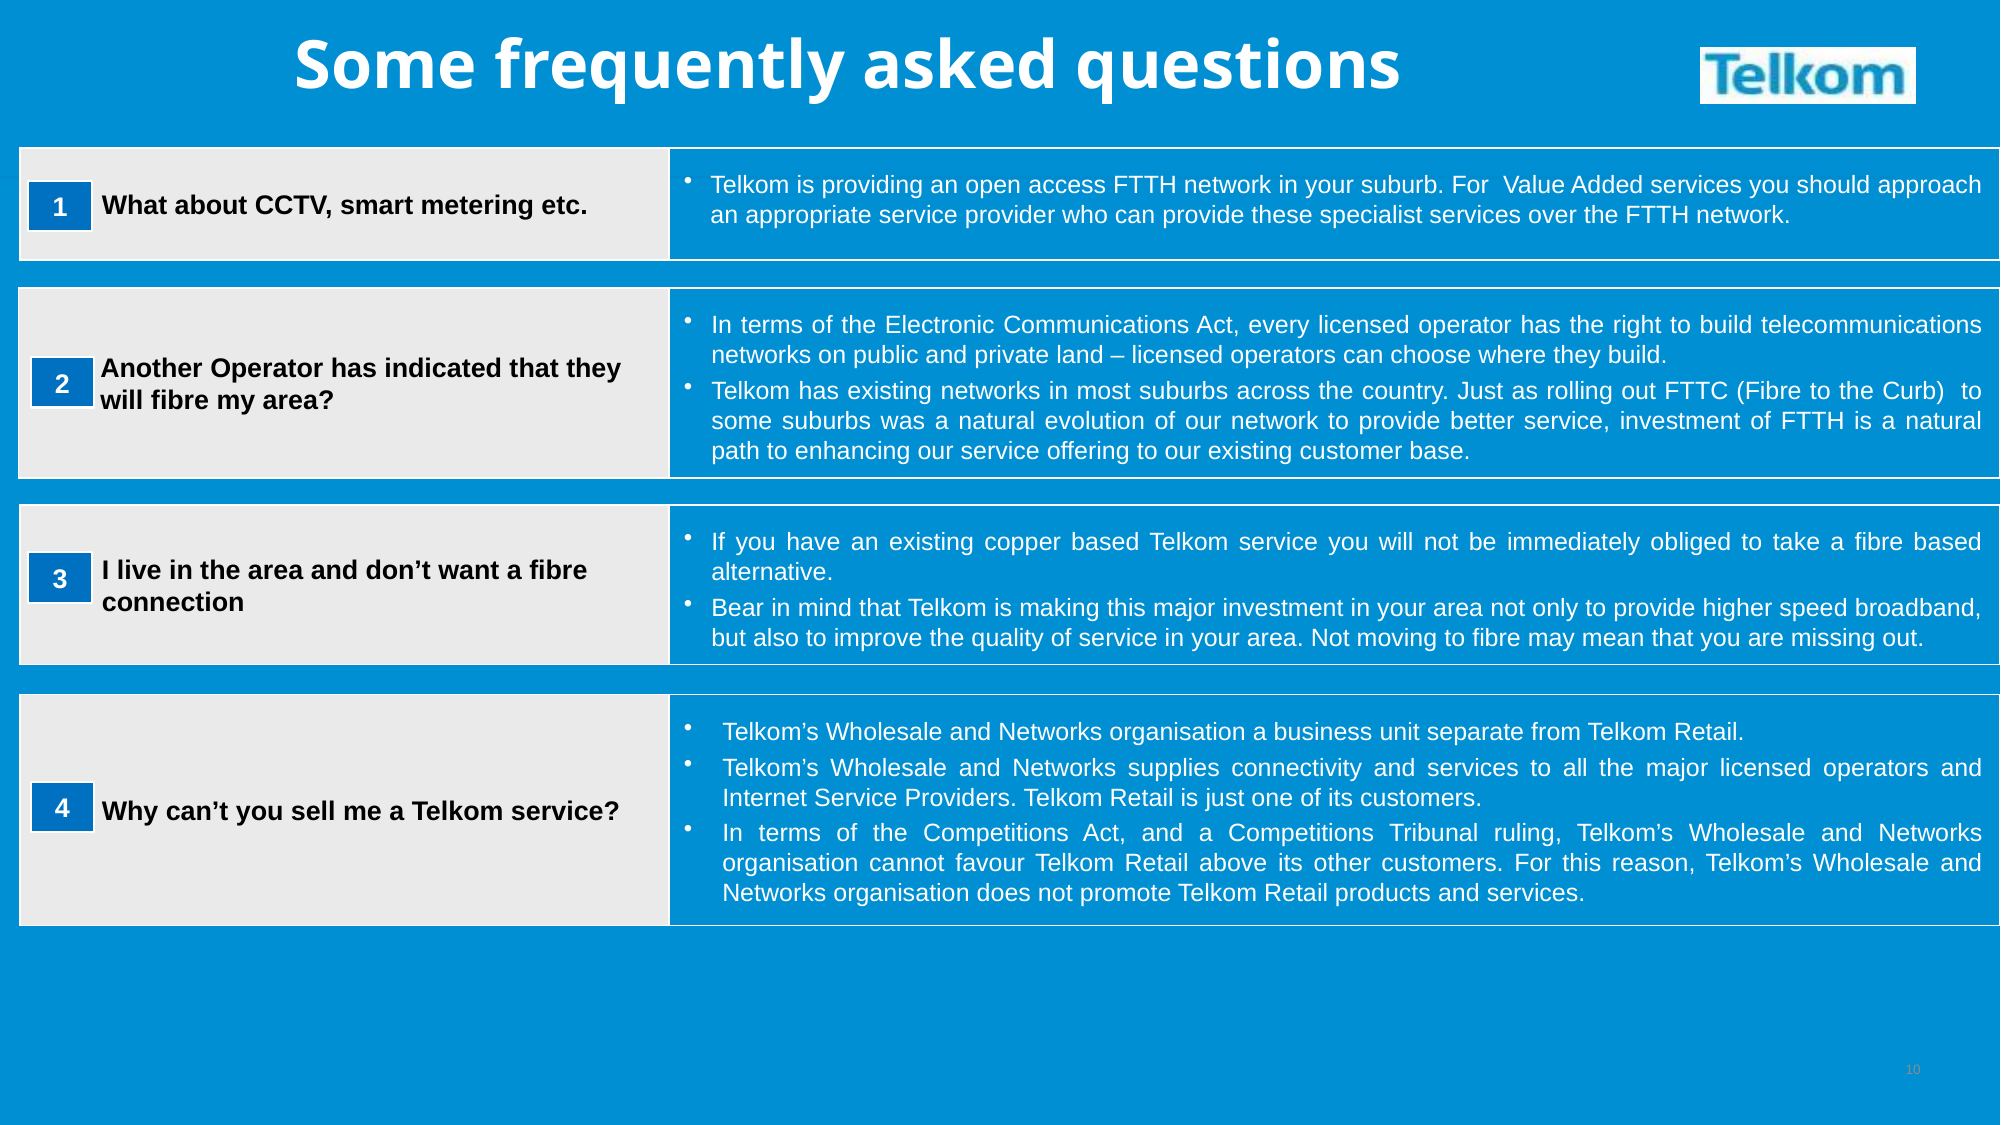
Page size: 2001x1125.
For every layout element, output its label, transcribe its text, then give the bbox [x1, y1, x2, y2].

text_box 4 [30, 781, 94, 832]
text_box Why can’t you sell me a Telkom service? [20, 694, 670, 926]
text_box What about CCTV, smart metering etc. [20, 147, 670, 260]
text_box In terms of the Electronic Communications Act, every licensed operator has the right to build telecommunications networks on public and private land – licensed operators can choose where they build. Telkom has existing networks in most suburbs across the country. Just as rolling out FTTC (Fibre to the Curb) to some suburbs was a natural evolution of our network to provide better service, investment of FTTH is a natural path to enhancing our service offering to our existing customer base. [670, 287, 2000, 479]
text_box If you have an existing copper based Telkom service you will not be immediately obliged to take a fibre based alternative. Bear in mind that Telkom is making this major investment in your area not only to provide higher speed broadband, but also to improve the quality of service in your area. Not moving to fibre may mean that you are missing out. [670, 505, 2000, 665]
text_box 2 [30, 357, 94, 408]
text_box 3 [28, 552, 92, 603]
picture [1701, 48, 1915, 103]
text_box Another Operator has indicated that they will fibre my area? [18, 287, 670, 479]
text_box Telkom’s Wholesale and Networks organisation a business unit separate from Telkom Retail. Telkom’s Wholesale and Networks supplies connectivity and services to all the major licensed operators and Internet Service Providers. Telkom Retail is just one of its customers. In terms of the Competitions Act, and a Competitions Tribunal ruling, Telkom’s Wholesale and Networks organisation cannot favour Telkom Retail above its other customers. For this reason, Telkom’s Wholesale and Networks organisation does not promote Telkom Retail products and services. [670, 694, 2000, 926]
text_box I live in the area and don’t want a fibre connection [20, 505, 670, 665]
text_box 1 [28, 180, 92, 232]
text_box Telkom is providing an open access FTTH network in your suburb. For Value Added services you should approach an appropriate service provider who can provide these specialist services over the FTTH network. [670, 147, 2000, 260]
title Some frequently asked questions [0, 0, 1698, 103]
